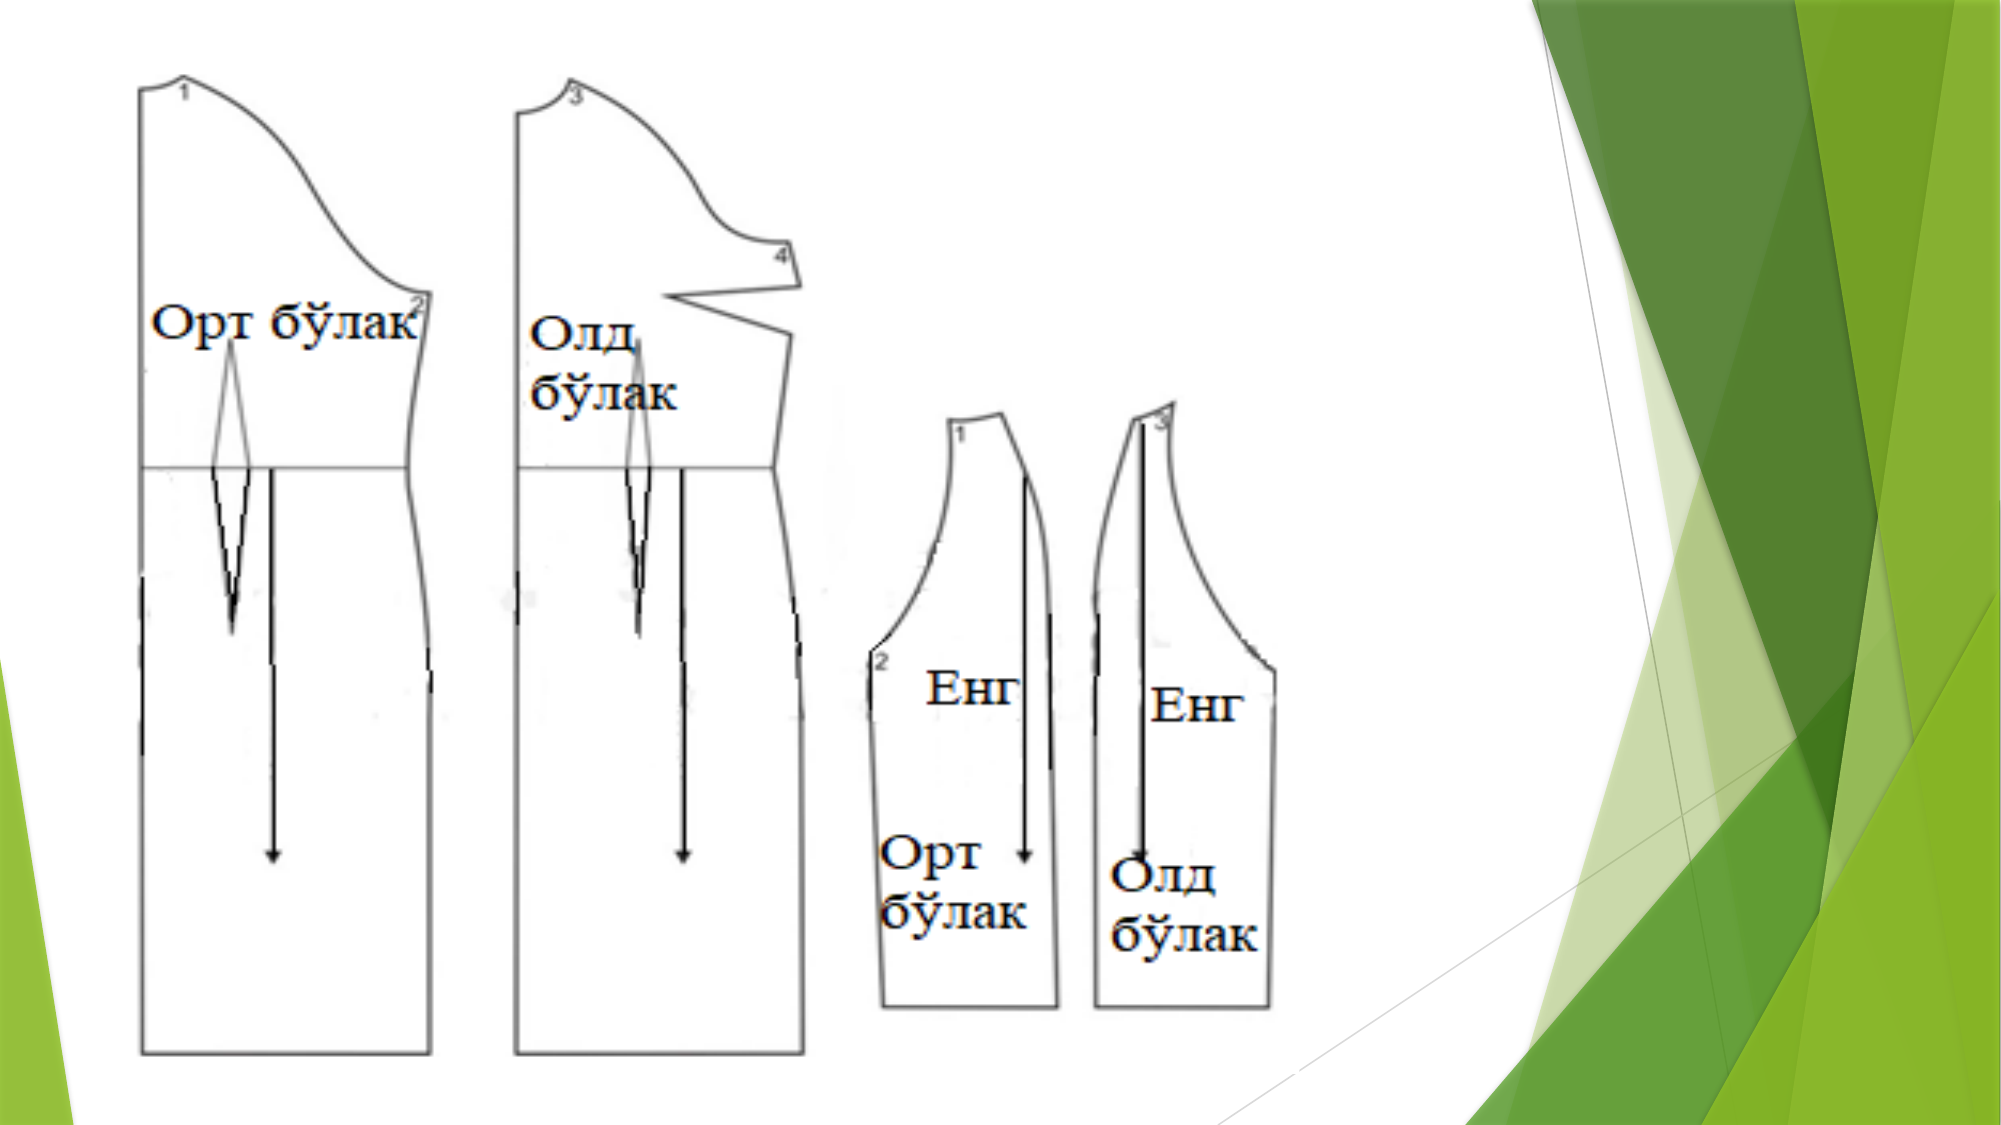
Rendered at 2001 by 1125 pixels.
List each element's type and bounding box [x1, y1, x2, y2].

list [124, 37, 1300, 1074]
